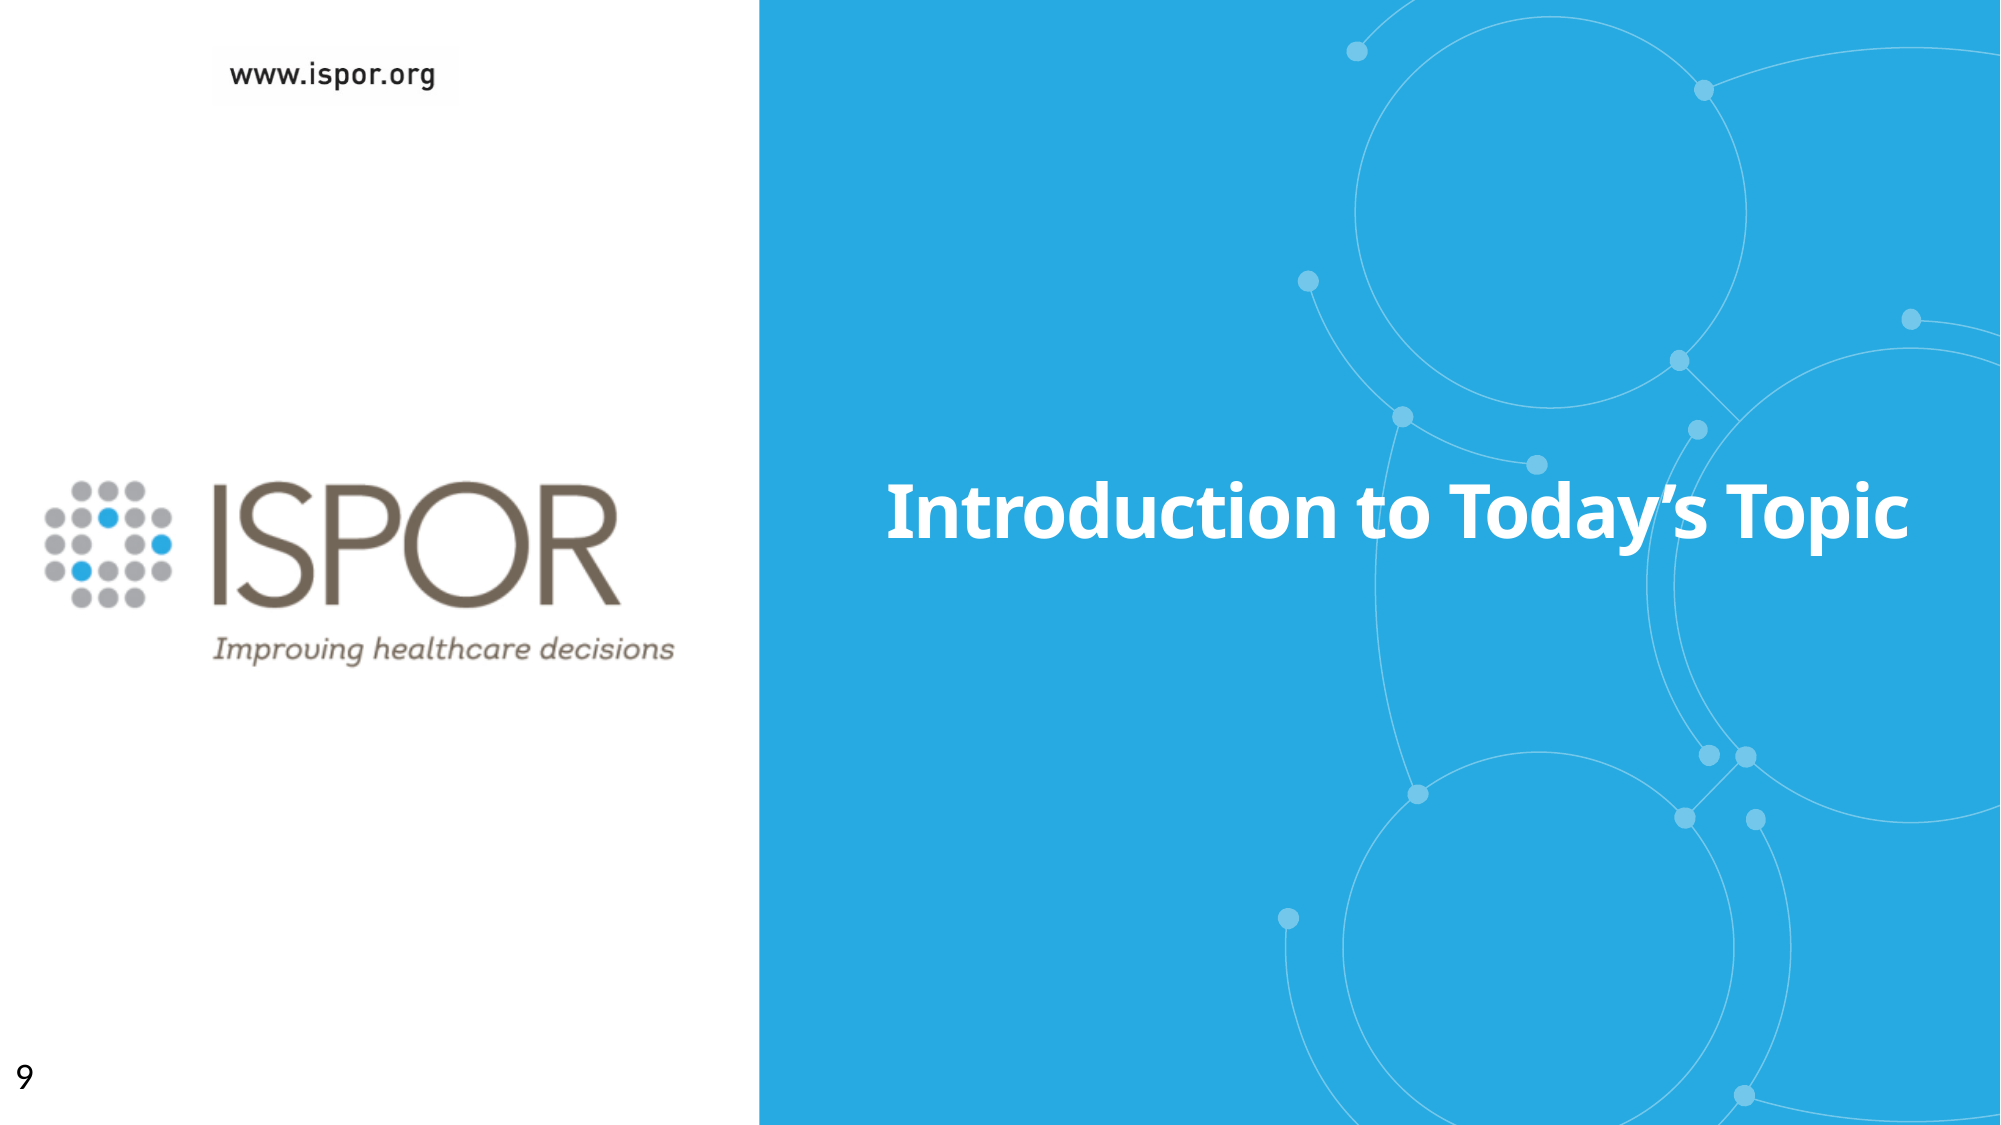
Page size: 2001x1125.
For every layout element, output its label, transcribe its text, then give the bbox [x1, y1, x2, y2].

slide_number 8 [0, 1044, 163, 1105]
title Introduction to Today’s Topic [871, 458, 2000, 650]
picture [212, 46, 459, 106]
